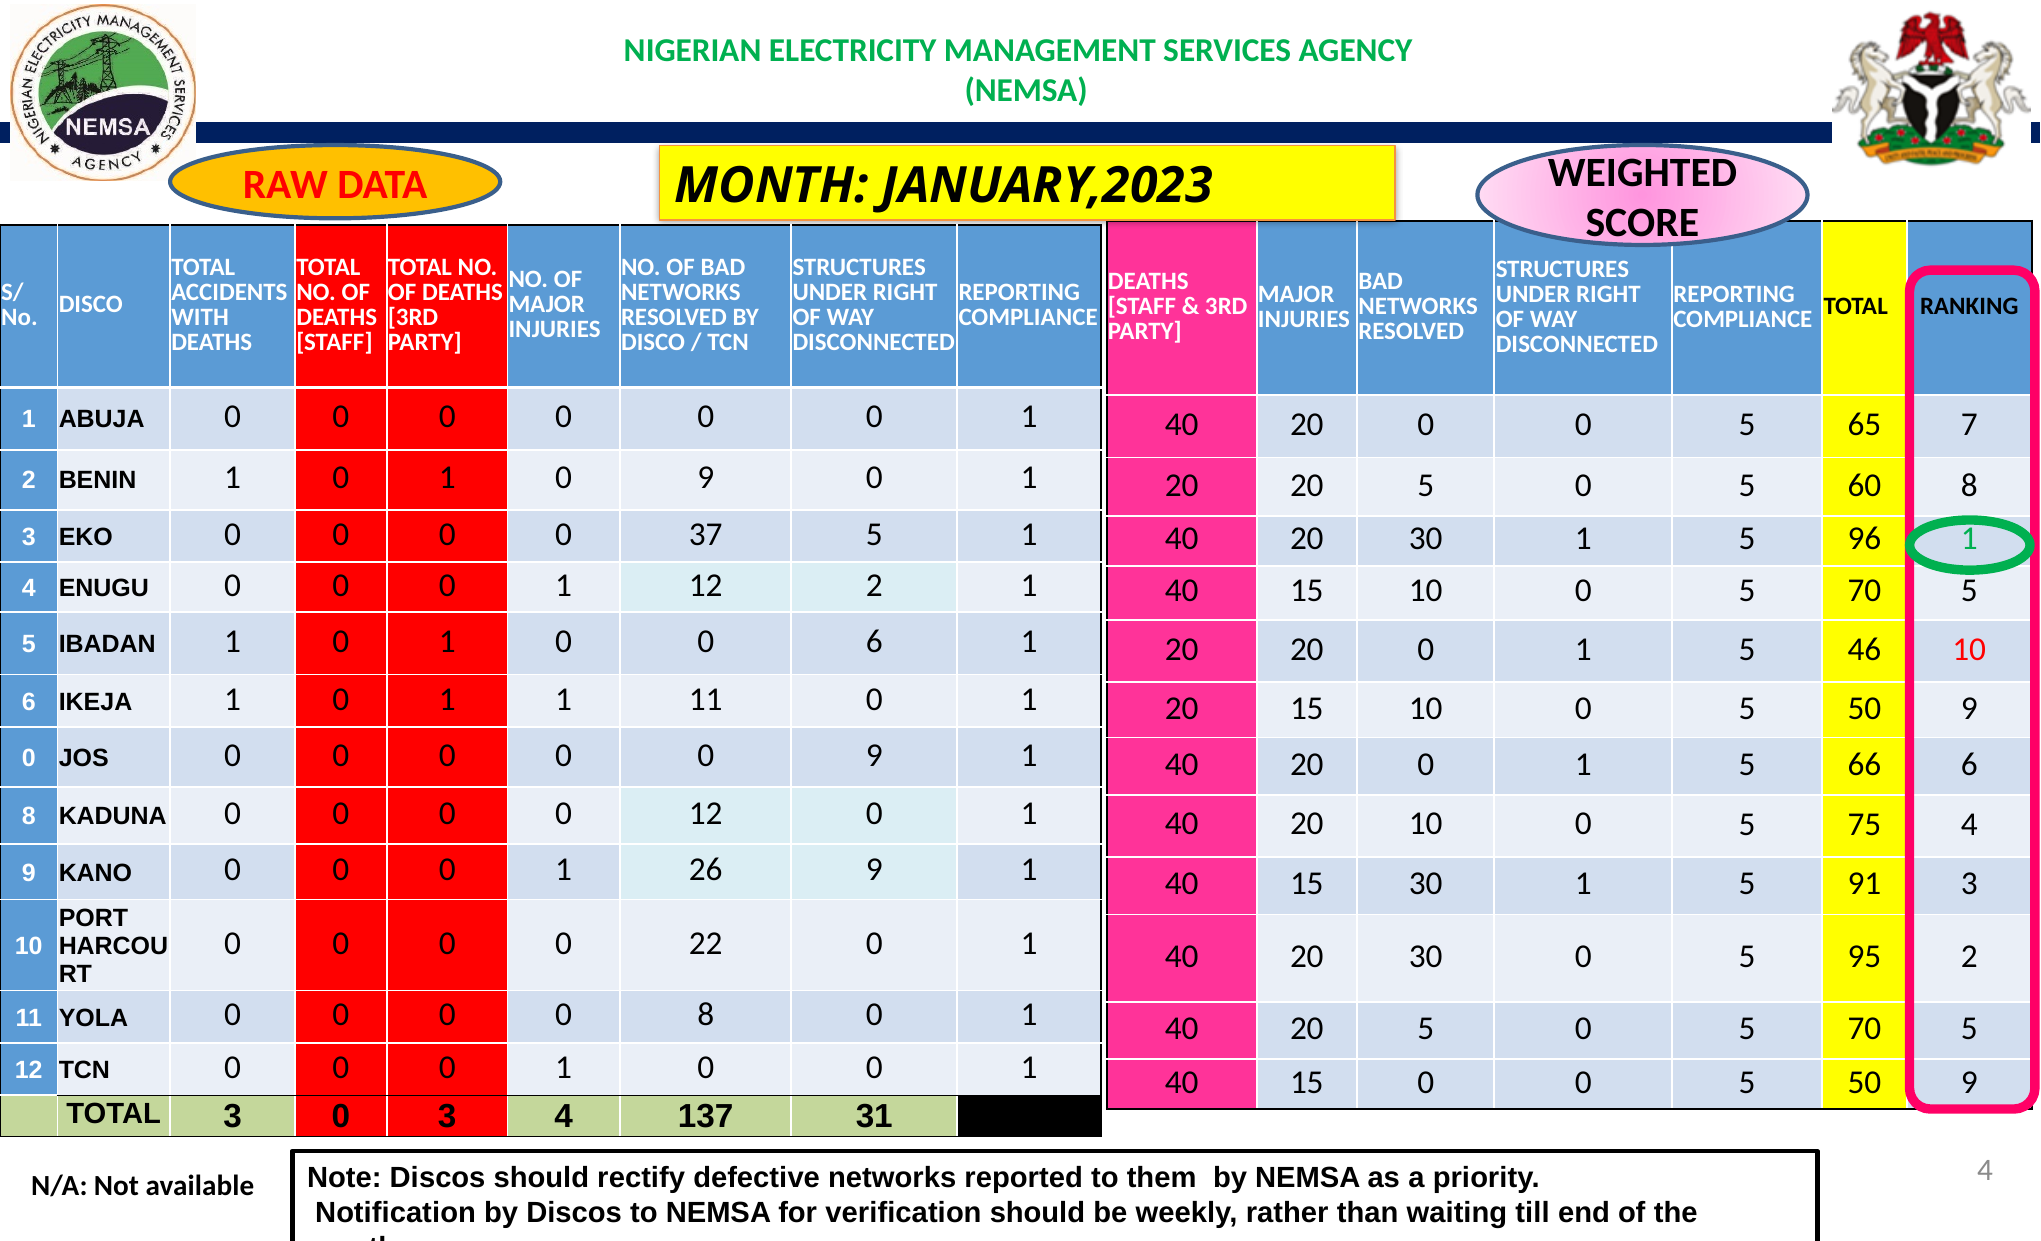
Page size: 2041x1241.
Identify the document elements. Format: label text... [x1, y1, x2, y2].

text_box WEIGHTED SCORE [1475, 144, 1810, 248]
table_cell 11 [1, 991, 57, 1042]
table_cell 20 [1258, 517, 1356, 565]
table_cell 1 [388, 451, 507, 509]
table_cell 70 [1823, 1003, 1906, 1058]
table_cell 0 [508, 389, 619, 449]
table_cell 40 [1108, 1060, 1256, 1108]
table_cell 40 [1108, 1003, 1256, 1058]
table_cell 0 [1358, 396, 1493, 457]
table_cell 1 [1495, 858, 1671, 914]
table_cell 1 [171, 613, 294, 674]
table_cell 5 [1673, 858, 1821, 914]
table_cell 20 [1258, 396, 1356, 457]
table_cell 1 [508, 1044, 619, 1095]
table_cell 1 [958, 845, 1100, 899]
table_cell 1 [508, 845, 619, 899]
table_cell 66 [1823, 738, 1906, 794]
table_cell 46 [1823, 621, 1906, 681]
table_cell 15 [1258, 567, 1356, 619]
table_cell 20 [1258, 458, 1356, 515]
table_cell 1 [1, 389, 57, 449]
table_cell 5 [1673, 915, 1821, 1001]
table_cell 0 [508, 728, 619, 786]
table_cell 9 [792, 845, 956, 899]
table_cell 0 [1495, 1060, 1671, 1108]
table_cell 40 [1108, 738, 1256, 794]
table_cell 0 [296, 991, 386, 1042]
table_cell 137 [621, 1096, 790, 1136]
table_cell 20 [1108, 683, 1256, 737]
table_cell 15 [1258, 1060, 1356, 1108]
table_cell 5 [1673, 621, 1821, 681]
table_cell 0 [1, 728, 57, 786]
table_cell 0 [171, 788, 294, 843]
table_cell 1 [958, 563, 1100, 611]
table_cell 40 [1108, 915, 1256, 1001]
table_cell 0 [508, 511, 619, 561]
table_cell KADUNA [58, 788, 169, 843]
table_cell 70 [1823, 567, 1906, 619]
picture [10, 4, 196, 182]
table_cell 40 [1108, 858, 1256, 914]
table_cell 0 [296, 613, 386, 674]
table_cell 1 [1495, 738, 1671, 794]
table_cell 0 [171, 563, 294, 611]
table_cell 0 [1495, 396, 1671, 457]
table_header REPORTING COMPLIANCE [1673, 222, 1821, 394]
table_cell 0 [171, 728, 294, 786]
table_cell 20 [1108, 621, 1256, 681]
table_cell 0 [792, 675, 956, 726]
title NIGERIAN ELECTRICITY MANAGEMENT SERVICES AGENCY (NEMSA) [197, 4, 1826, 131]
table_cell 31 [792, 1096, 956, 1136]
table_cell 0 [508, 900, 619, 990]
table_cell 40 [1108, 517, 1256, 565]
table_cell 20 [1108, 458, 1256, 515]
table_cell 1 [171, 675, 294, 726]
table_cell 0 [296, 900, 386, 990]
table_cell 1 [958, 728, 1100, 786]
table_cell 3 [1, 511, 57, 561]
table_cell 26 [621, 845, 790, 899]
table_cell 4 [1, 563, 57, 611]
table_cell 2 [1, 451, 57, 509]
table_cell 0 [296, 389, 386, 449]
table_cell 0 [1495, 458, 1671, 515]
table_cell 0 [508, 613, 619, 674]
table_header TOTAL NO. OF DEATHS [3RD PARTY] [388, 226, 507, 386]
table_cell 10 [1358, 683, 1493, 737]
table_cell 6 [1, 675, 57, 726]
table_cell 10 [1, 900, 57, 990]
table_cell 65 [1823, 396, 1906, 457]
table_cell 5 [1673, 396, 1821, 457]
table_cell 5 [792, 511, 956, 561]
slide_number 4 [1603, 1134, 2012, 1201]
table_cell 0 [1358, 621, 1493, 681]
table_cell 0 [1358, 738, 1493, 794]
table_cell JOS [58, 728, 169, 786]
table_cell 0 [792, 900, 956, 990]
table_cell 1 [958, 451, 1100, 509]
table_cell 8 [621, 991, 790, 1042]
table_cell 15 [1258, 683, 1356, 737]
table_cell 9 [792, 728, 956, 786]
table_cell 3 [388, 1096, 507, 1136]
table_cell 0 [1495, 796, 1671, 856]
table_header TOTAL ACCIDENTS WITH DEATHS [171, 226, 294, 386]
table_cell 20 [1258, 738, 1356, 794]
table_header STRUCTURES UNDER RIGHT OF WAY DISCONNECTED [792, 226, 956, 386]
table_cell 3 [171, 1096, 294, 1136]
table_cell 0 [171, 991, 294, 1042]
table_cell 0 [388, 991, 507, 1042]
table_cell ENUGU [58, 563, 169, 611]
table_cell 9 [1, 845, 57, 899]
table_header DISCO [58, 226, 169, 386]
table_header TOTAL [1823, 222, 1906, 394]
table_cell 0 [296, 675, 386, 726]
table_cell 0 [296, 728, 386, 786]
table_cell 1 [958, 511, 1100, 561]
table_cell 40 [1108, 796, 1256, 856]
table_cell 0 [1495, 1003, 1671, 1058]
table_header NO. OF BAD NETWORKS RESOLVED BY DISCO / TCN [621, 226, 790, 386]
table_cell 0 [388, 563, 507, 611]
table_cell 0 [388, 389, 507, 449]
table_header STRUCTURES UNDER RIGHT OF WAY DISCONNECTED [1495, 222, 1671, 394]
table_cell 5 [1358, 458, 1493, 515]
table_header TOTAL NO. OF DEATHS [STAFF] [296, 226, 386, 386]
table_cell 0 [388, 845, 507, 899]
table_cell 5 [1673, 683, 1821, 737]
table_cell 4 [508, 1096, 619, 1136]
table_cell 5 [1673, 458, 1821, 515]
table_cell 0 [792, 788, 956, 843]
table_cell 0 [388, 728, 507, 786]
table_cell 2 [792, 563, 956, 611]
table_cell 0 [296, 1096, 386, 1136]
table_cell 15 [1258, 858, 1356, 914]
table_header BAD NETWORKS RESOLVED [1358, 222, 1493, 394]
text_box Note: Discos should rectify defective networks reported to them by NEMSA as a priority. Notification by Discos to NEMSA for verification should be weekly, rather than waiting till end of the month. [292, 1151, 1818, 1241]
table_cell 10 [1358, 567, 1493, 619]
table_cell 1 [388, 613, 507, 674]
table_cell 0 [171, 511, 294, 561]
table_cell 5 [1, 613, 57, 674]
table_header REPORTING COMPLIANCE [958, 226, 1100, 386]
table_cell 12 [621, 563, 790, 611]
table_cell [958, 1096, 1100, 1136]
table_cell 0 [792, 1044, 956, 1095]
table_cell 20 [1258, 621, 1356, 681]
table_cell 5 [1673, 796, 1821, 856]
table_cell 0 [171, 900, 294, 990]
table_cell 9 [621, 451, 790, 509]
table_cell 1 [1495, 621, 1671, 681]
table_cell 30 [1358, 915, 1493, 1001]
table_cell 0 [171, 1044, 294, 1095]
table_cell 0 [621, 728, 790, 786]
text_box RAW DATA [170, 144, 503, 221]
table_cell 95 [1823, 915, 1906, 1001]
table_cell 1 [958, 675, 1100, 726]
table_cell 1 [958, 991, 1100, 1042]
table_cell 20 [1258, 1003, 1356, 1058]
table_cell 1 [958, 900, 1100, 990]
table_cell 0 [296, 788, 386, 843]
table_cell 0 [508, 991, 619, 1042]
table_cell 0 [621, 1044, 790, 1095]
table_cell 30 [1358, 517, 1493, 565]
text_box [1907, 268, 2038, 1112]
table_cell 12 [621, 788, 790, 843]
table_cell 0 [621, 613, 790, 674]
table_cell 0 [388, 788, 507, 843]
table_header RANKING [1908, 222, 2031, 283]
table_cell 0 [171, 845, 294, 899]
table_cell 96 [1823, 517, 1906, 565]
table_cell 0 [792, 389, 956, 449]
table_cell 20 [1258, 796, 1356, 856]
table_cell 0 [296, 845, 386, 899]
table_cell 0 [508, 788, 619, 843]
table_cell EKO [58, 511, 169, 561]
picture [1831, 0, 2031, 179]
table_cell 0 [388, 511, 507, 561]
table_cell 0 [388, 1044, 507, 1095]
table_cell 0 [1358, 1060, 1493, 1108]
table_cell 0 [792, 991, 956, 1042]
table_cell TCN [58, 1044, 169, 1095]
table_cell 37 [621, 511, 790, 561]
table_cell 0 [296, 451, 386, 509]
text_box N/A: Not available [16, 1158, 274, 1209]
table_cell 5 [1673, 517, 1821, 565]
table_cell 0 [171, 389, 294, 449]
table_cell 91 [1823, 858, 1906, 914]
table_cell 0 [1495, 567, 1671, 619]
table_cell BENIN [58, 451, 169, 509]
table_cell PORT HARCOURT [58, 900, 169, 990]
table_cell 0 [388, 900, 507, 990]
table_cell IBADAN [58, 613, 169, 674]
table_cell 10 [1358, 796, 1493, 856]
table_cell 0 [621, 389, 790, 449]
table_cell 50 [1823, 1060, 1906, 1108]
table_cell 1 [958, 613, 1100, 674]
table_cell 1 [388, 675, 507, 726]
table_cell 0 [508, 451, 619, 509]
table_cell 1 [958, 389, 1100, 449]
table_cell 40 [1108, 567, 1256, 619]
table_cell 0 [296, 1044, 386, 1095]
table_cell 75 [1823, 796, 1906, 856]
table_cell 0 [792, 451, 956, 509]
table_cell 22 [621, 900, 790, 990]
table_cell 11 [621, 675, 790, 726]
table_cell 1 [1495, 517, 1671, 565]
table_header DEATHS [STAFF & 3RD PARTY] [1108, 227, 1256, 394]
table_cell 5 [1673, 1060, 1821, 1108]
table_cell 1 [958, 1044, 1100, 1095]
table_cell 5 [1673, 567, 1821, 619]
table_cell 9 [1908, 1097, 1917, 1108]
table_cell 5 [1358, 1003, 1493, 1058]
table_cell TOTAL [58, 1096, 169, 1136]
table_cell 8 [1, 788, 57, 843]
table_header MAJOR INJURIES [1258, 227, 1356, 394]
table_cell 6 [792, 613, 956, 674]
table_cell 0 [296, 563, 386, 611]
table_cell 50 [1823, 683, 1906, 737]
table_header S/No. [1, 226, 57, 386]
table_cell 30 [1358, 858, 1493, 914]
table_cell 1 [958, 788, 1100, 843]
table_cell 12 [1, 1044, 57, 1094]
text_box [1907, 517, 2033, 573]
table_cell 1 [508, 675, 619, 726]
table_cell ABUJA [58, 389, 169, 449]
table_header NO. OF MAJOR INJURIES [508, 226, 619, 386]
text_box MONTH: JANUARY,2023 [659, 145, 1396, 221]
table_cell YOLA [58, 991, 169, 1042]
table_cell 20 [1258, 915, 1356, 1001]
table_cell [1, 1096, 57, 1136]
table_cell 5 [1673, 1003, 1821, 1058]
table_cell 1 [508, 563, 619, 611]
table_cell 0 [1495, 915, 1671, 1001]
table_cell KANO [58, 845, 169, 899]
table_cell 60 [1823, 458, 1906, 515]
table_cell 1 [171, 451, 294, 509]
table_cell IKEJA [58, 675, 169, 726]
table_cell 0 [1495, 683, 1671, 737]
table_cell 5 [1673, 738, 1821, 794]
table_cell 0 [296, 511, 386, 561]
table_cell 40 [1108, 396, 1256, 457]
